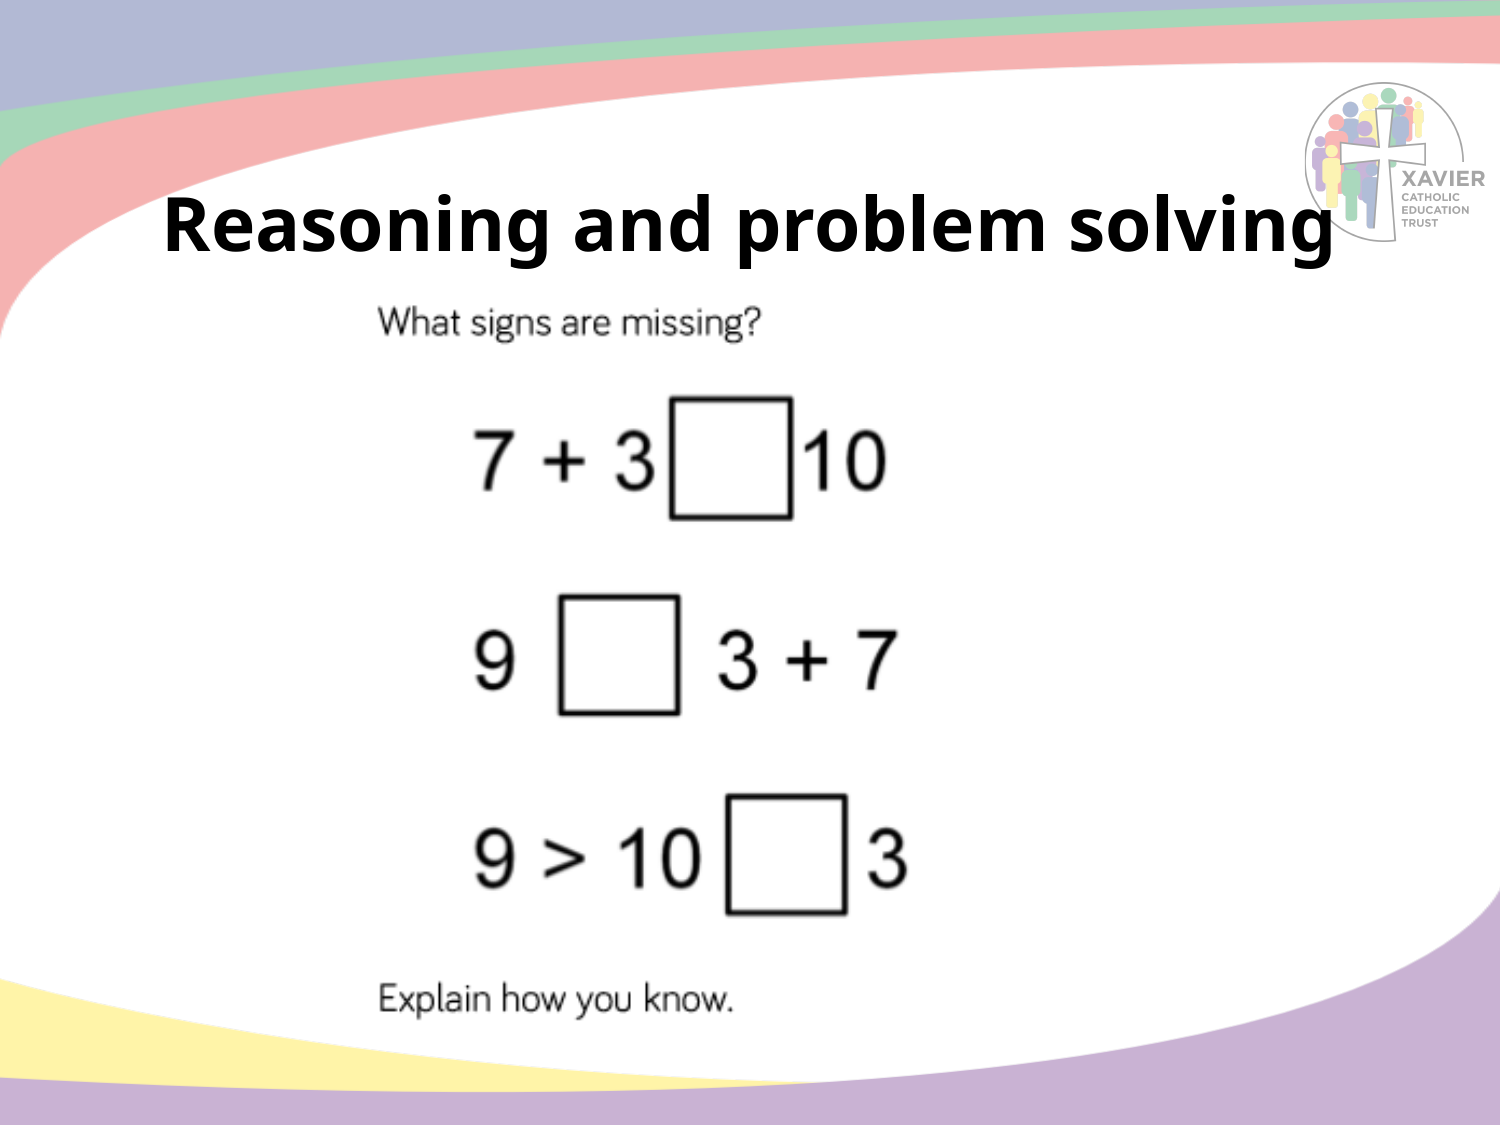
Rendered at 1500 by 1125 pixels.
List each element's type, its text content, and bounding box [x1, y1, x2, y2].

title Reasoning and problem solving [112, 135, 1388, 276]
picture [357, 289, 974, 1042]
